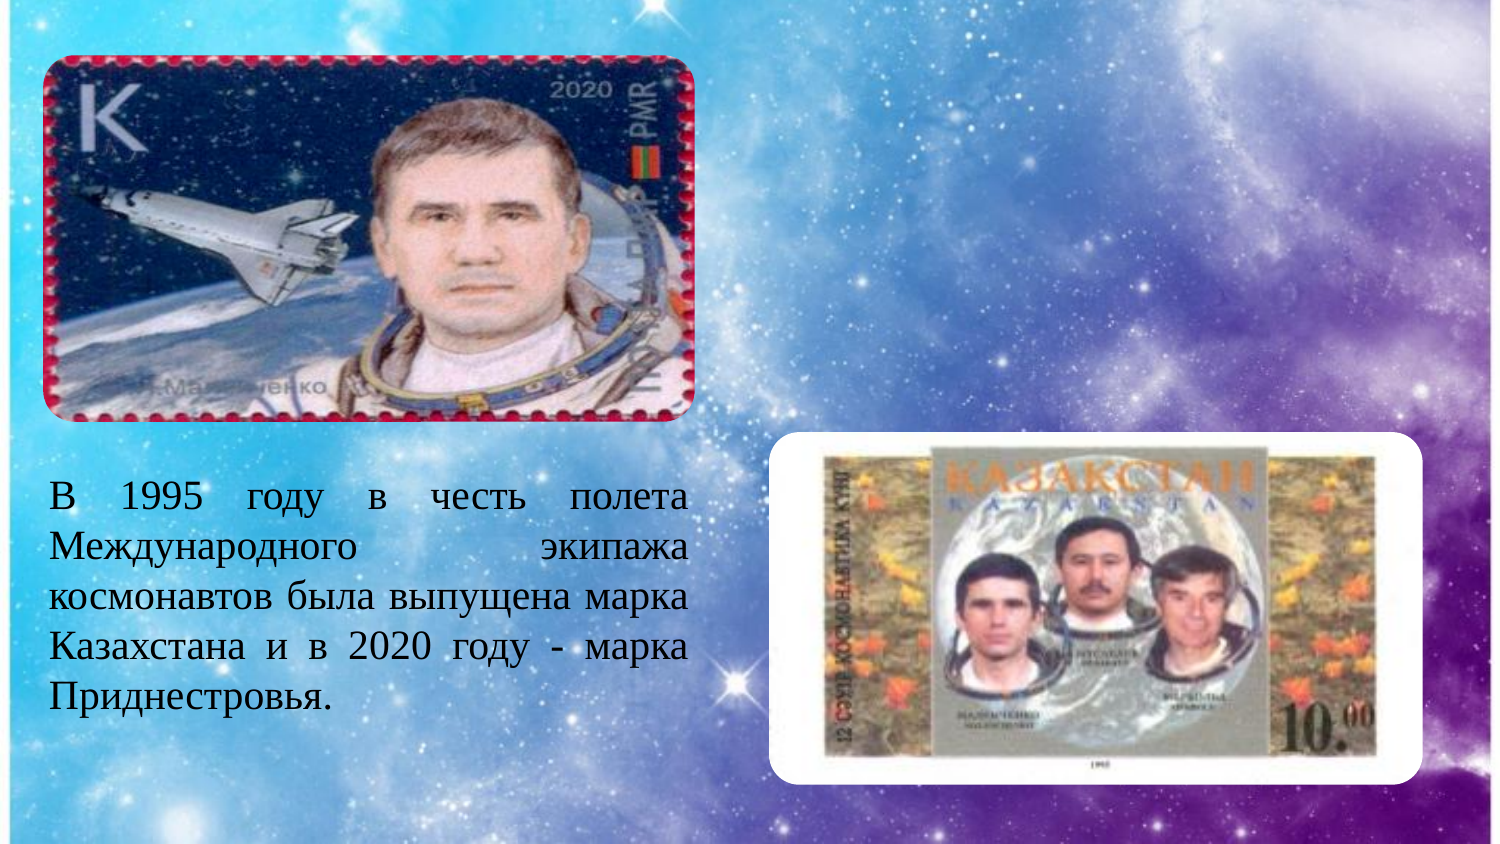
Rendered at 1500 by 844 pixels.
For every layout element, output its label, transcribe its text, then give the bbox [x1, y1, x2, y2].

text_box В 1995 году в честь полета Международного экипажа космонавтов была выпущена марка Казахстана и в 2020 году - марка Приднестровья. [34, 460, 704, 726]
picture [0, 0, 1500, 844]
